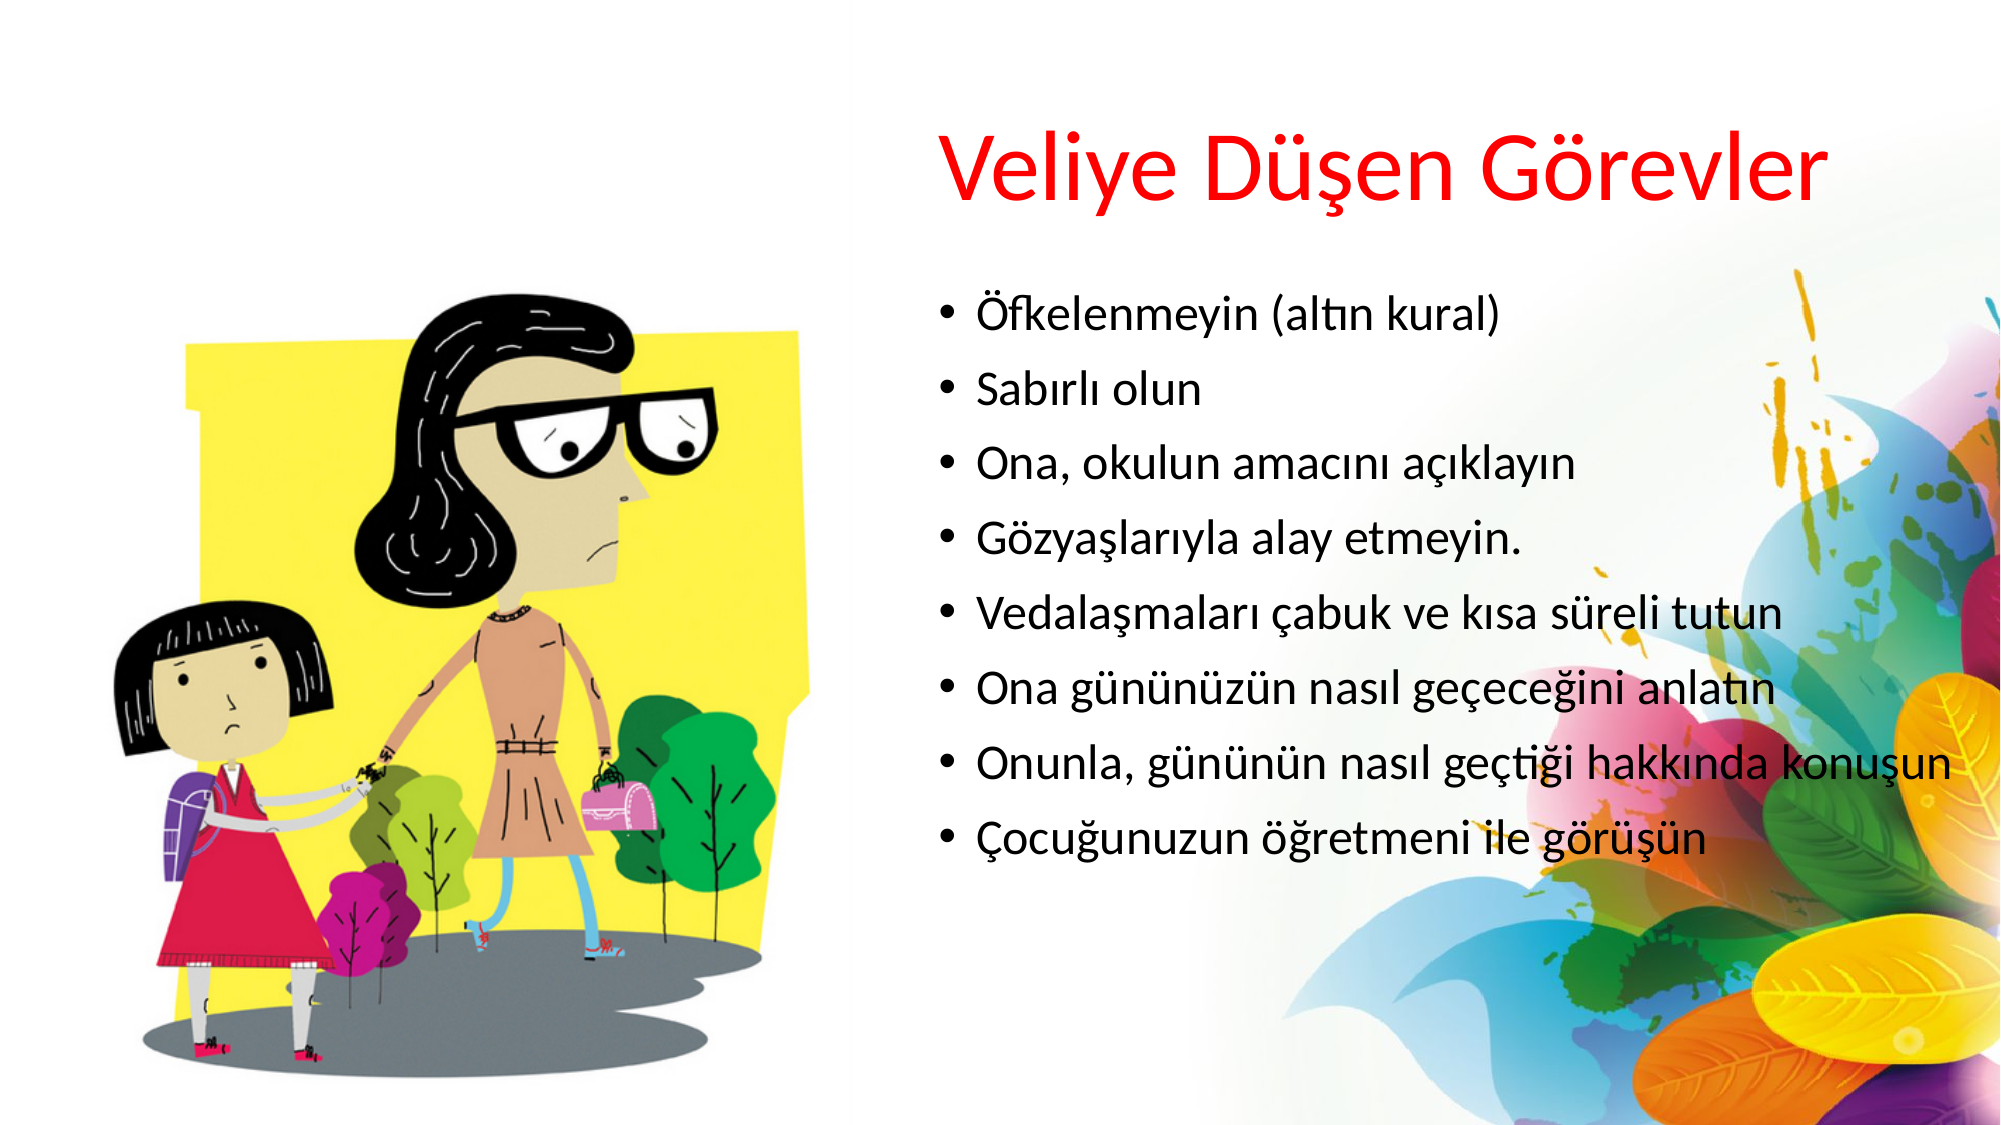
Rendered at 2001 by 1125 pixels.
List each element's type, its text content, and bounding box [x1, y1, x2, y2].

list Öfkelenmeyin (altın kural) Sabırlı olun Ona, okulun amacını açıklayın Gözyaşlarıyla alay etmeyin. Vedalaşmaları çabuk ve kısa süreli tutun Ona gününüzün nasıl geçeceğini anlatın Onunla, gününün nasıl geçtiği hakkında konuşun Çocuğunuzun öğretmeni ile görüşün [923, 279, 2000, 994]
title Veliye Düşen Görevler [923, 59, 1863, 278]
picture [0, 0, 2001, 1125]
